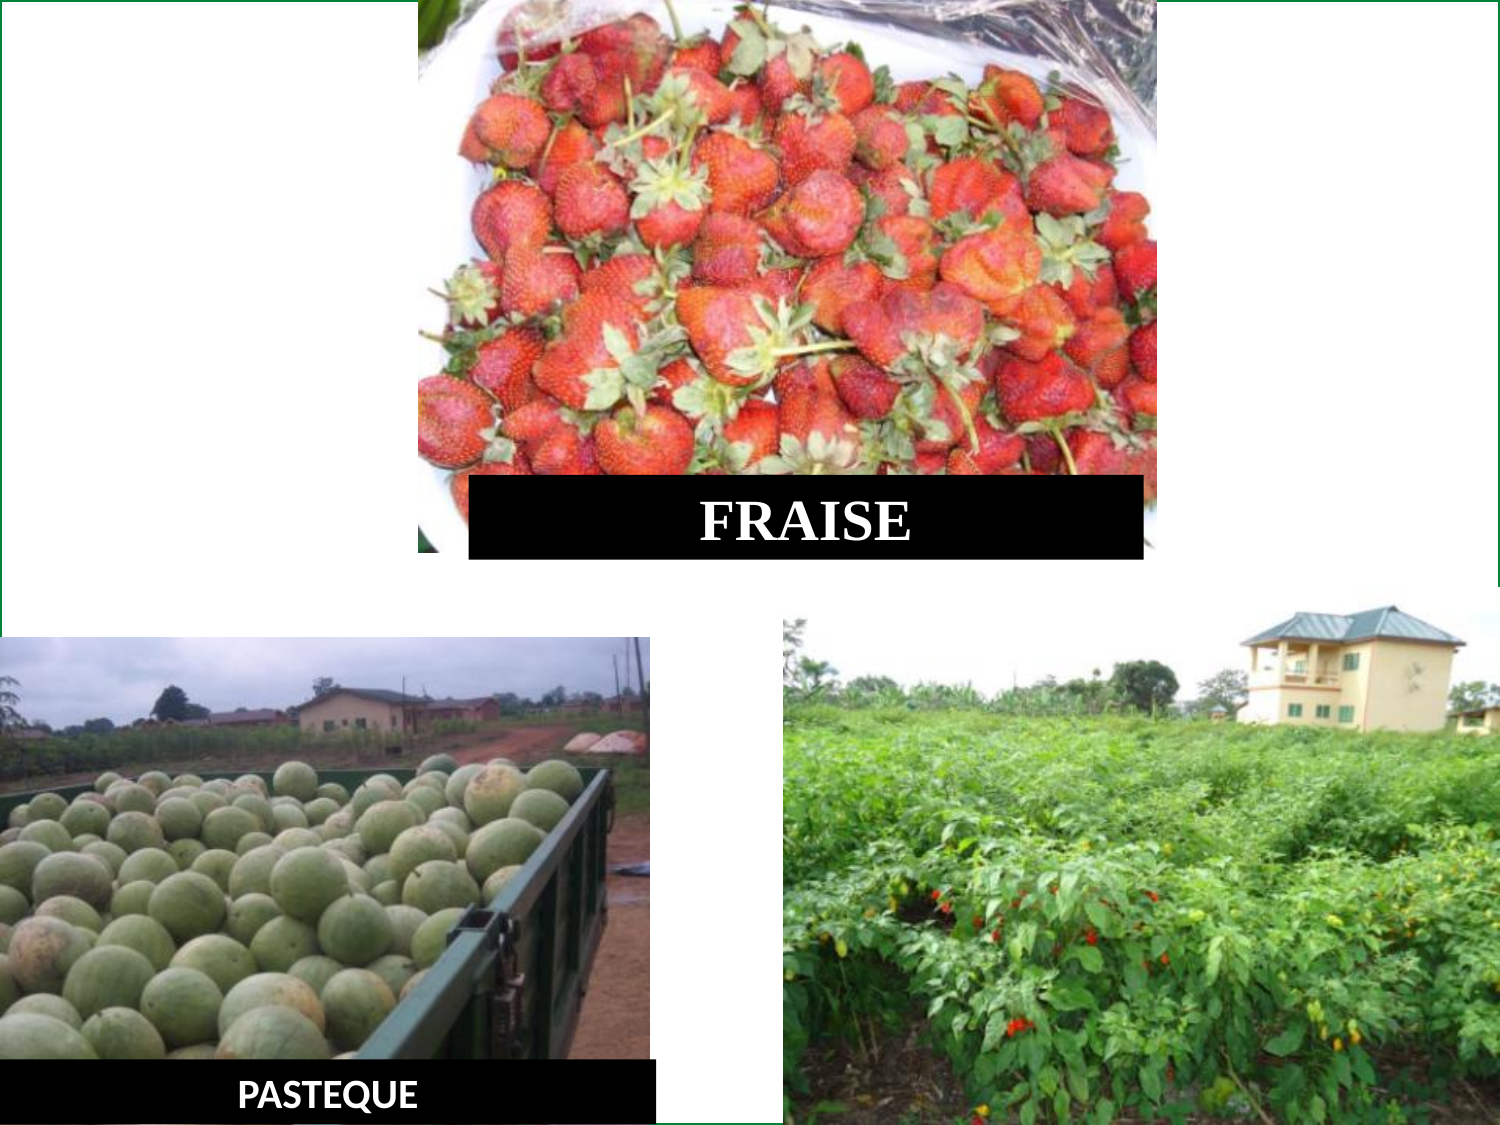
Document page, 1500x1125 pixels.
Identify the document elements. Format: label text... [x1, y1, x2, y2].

picture [0, 637, 651, 1125]
text_box PASTEQUE [651, 1059, 657, 1125]
picture [782, 587, 1500, 1125]
text_box [0, 0, 1500, 1125]
picture [418, 0, 1157, 554]
text_box FRAISE [468, 555, 1144, 560]
